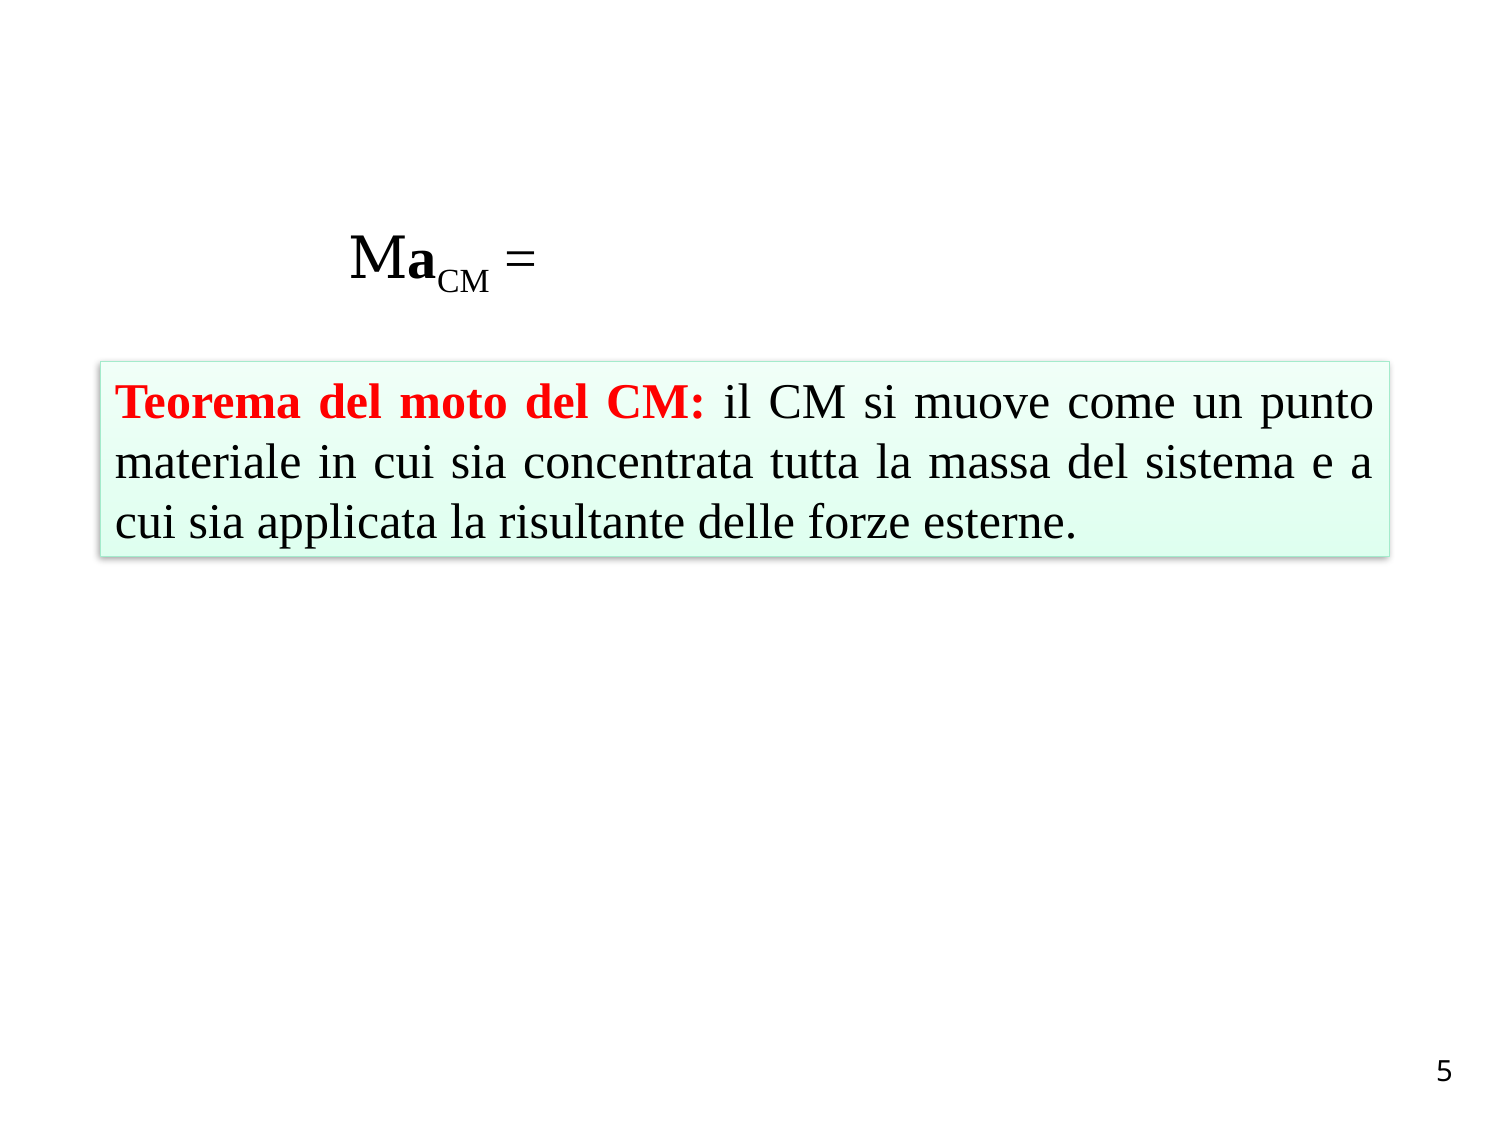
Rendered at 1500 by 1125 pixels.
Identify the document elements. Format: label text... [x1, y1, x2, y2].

slide_number 5 [1154, 1023, 1468, 1100]
text_box Teorema del moto del CM: il CM si muove come un punto materiale in cui sia concentrata tutta la massa del sistema e a cui sia applicata la risultante delle forze esterne. [100, 361, 1390, 557]
